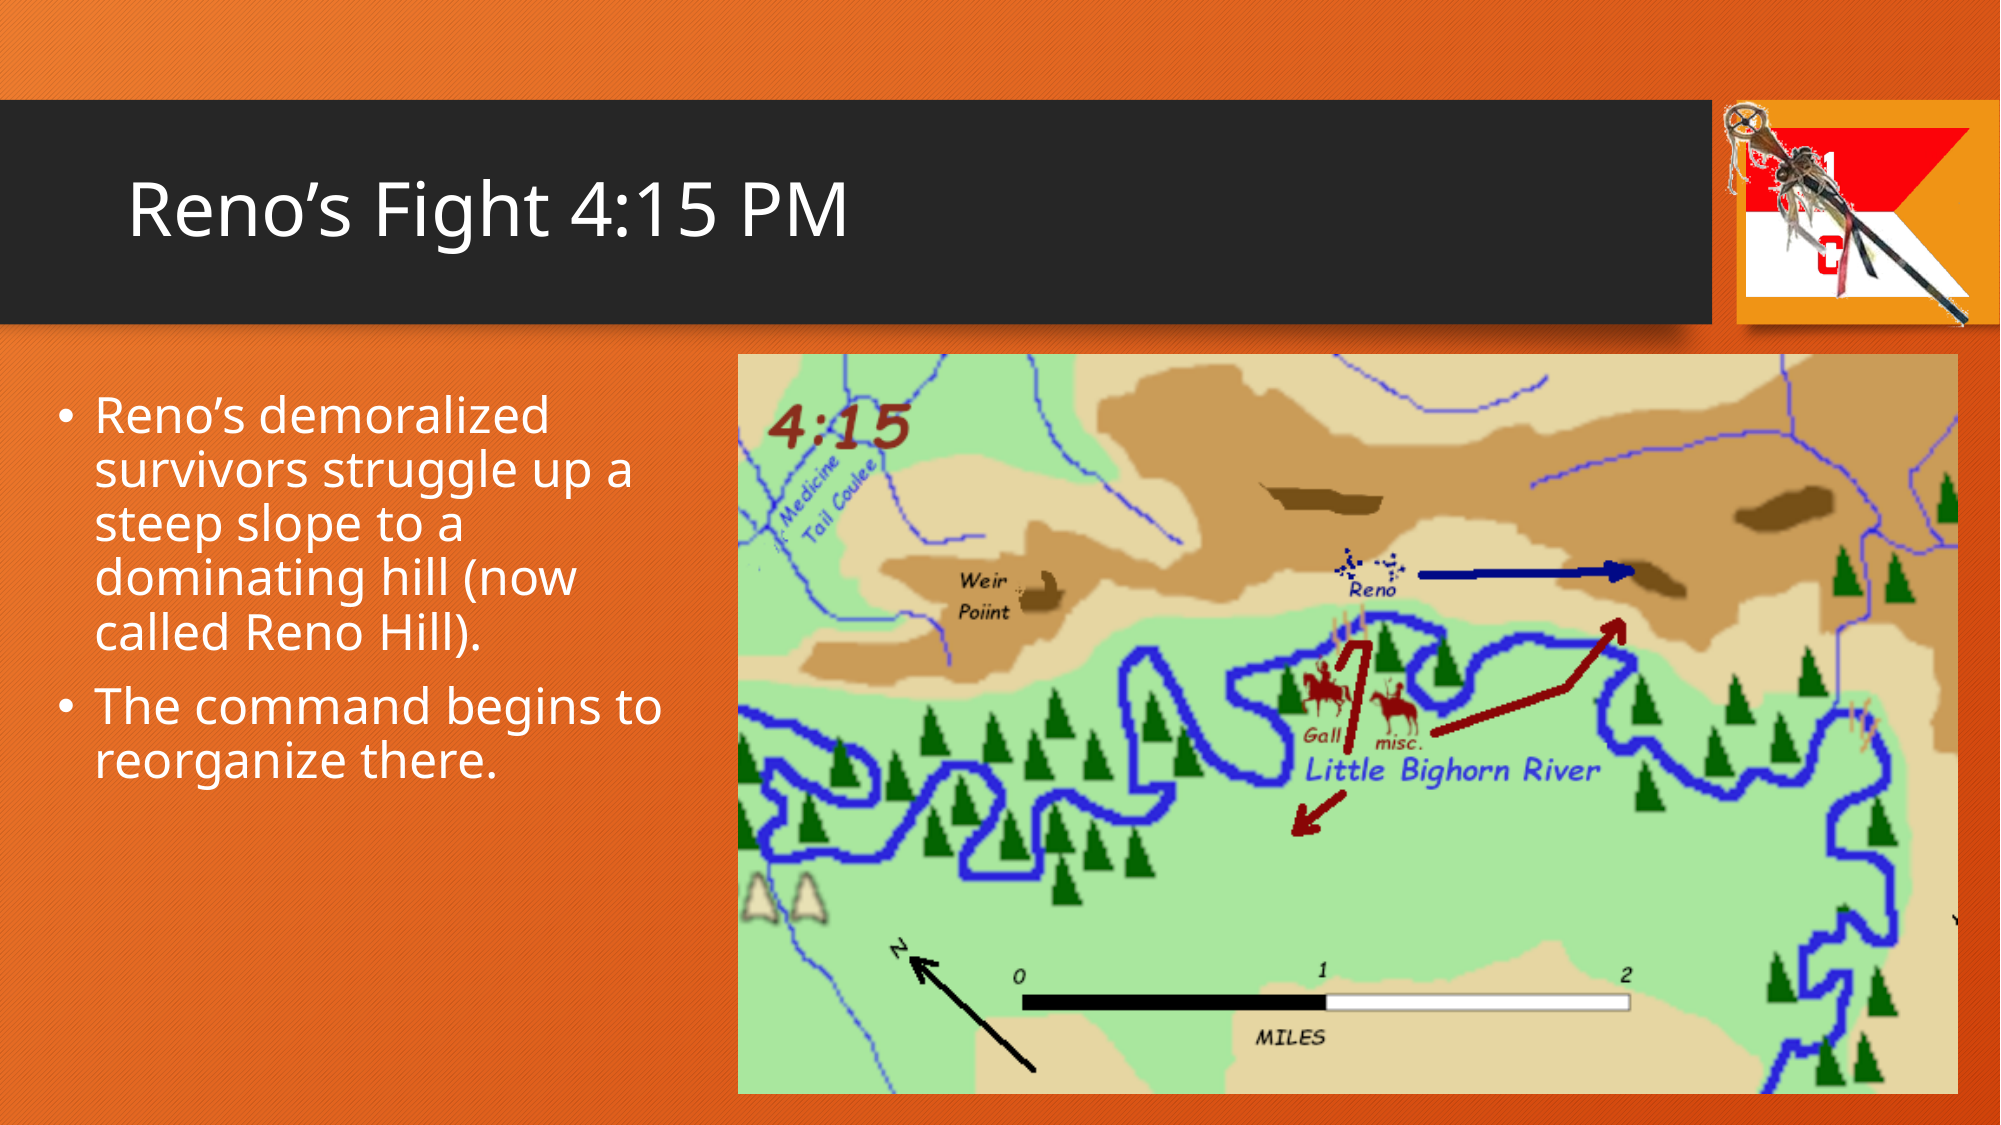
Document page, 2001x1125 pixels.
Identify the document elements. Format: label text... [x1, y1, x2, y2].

list Reno’s demoralized survivors struggle up a steep slope to a dominating hill (now called Reno Hill). The command begins to reorganize there. [42, 383, 737, 1094]
title Reno’s Fight 4:15 PM [111, 123, 1689, 301]
picture [0, 85, 2000, 1095]
